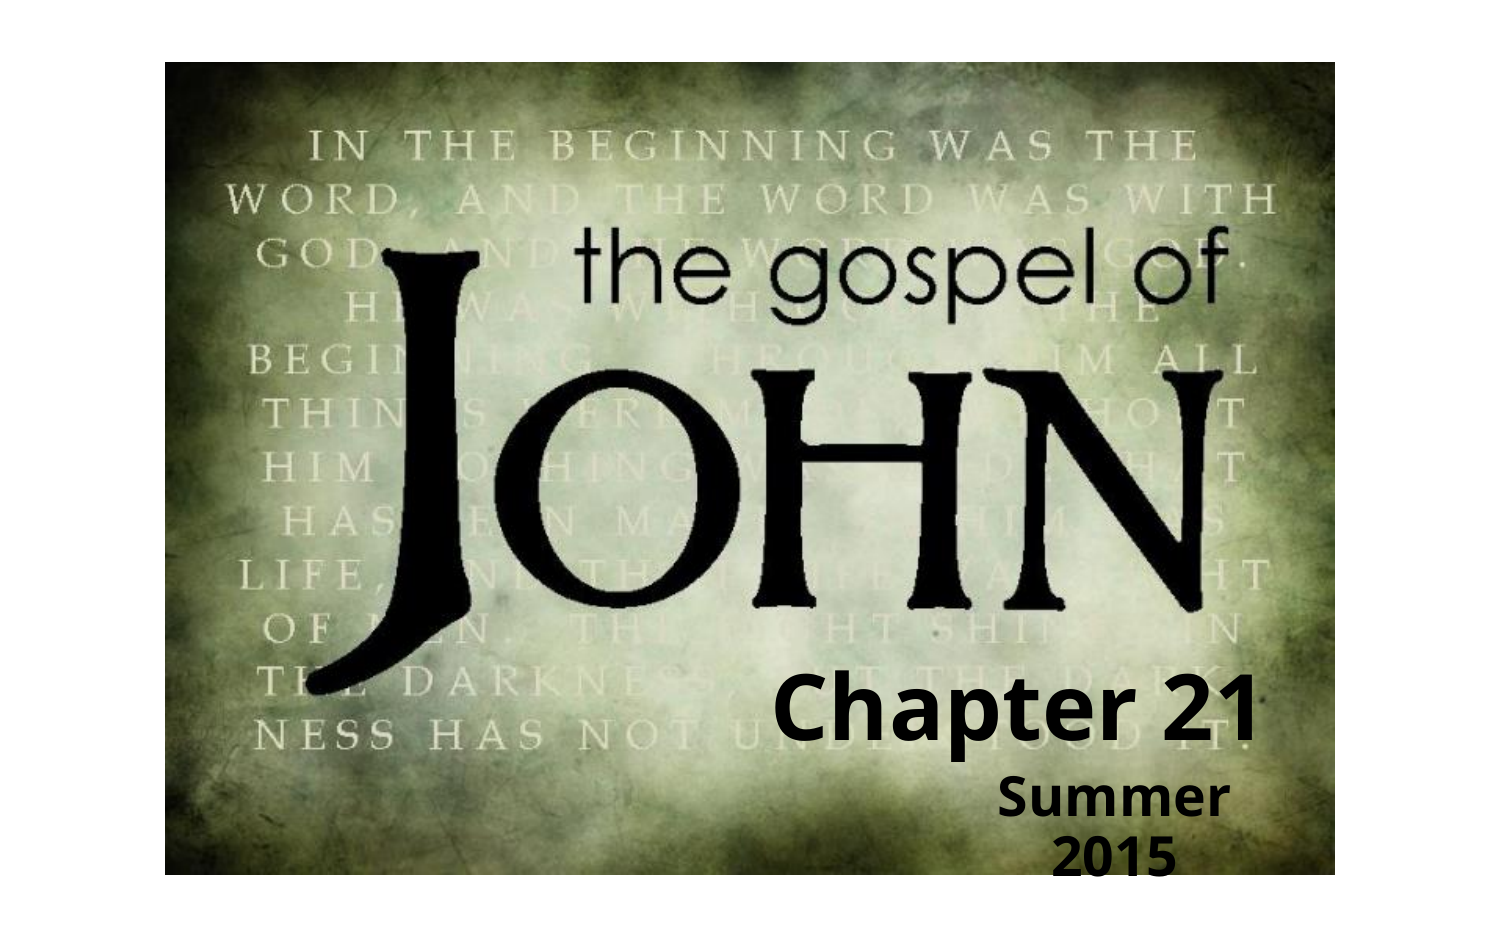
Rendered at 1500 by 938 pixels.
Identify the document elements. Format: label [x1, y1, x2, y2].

picture [164, 62, 1336, 876]
